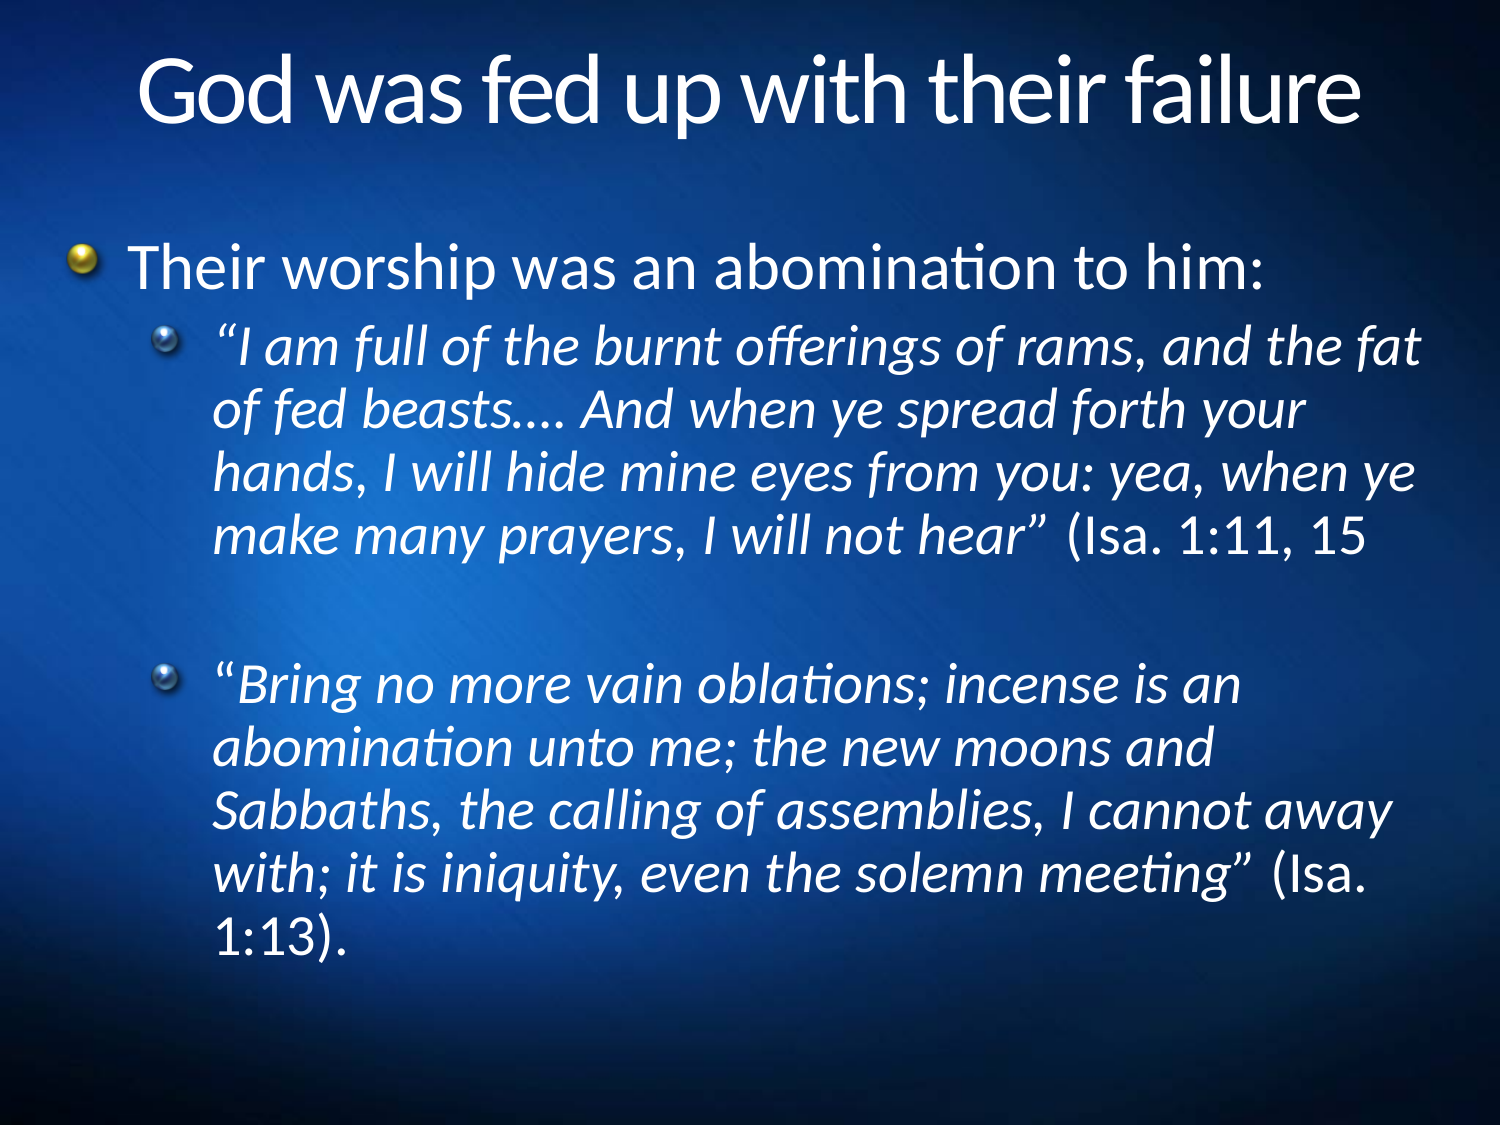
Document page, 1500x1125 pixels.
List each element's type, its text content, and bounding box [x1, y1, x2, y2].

list Their worship was an abomination to him: “I am full of the burnt offerings of rams, and the fat of fed beasts…. And when ye spread forth your hands, I will hide mine eyes from you: yea, when ye make many prayers, I will not hear” (Isa. 1:11, 15 “Bring no more vain oblations; incense is an abomination unto me; the new moons and Sabbaths, the calling of assemblies, I cannot away with; it is iniquity, even the solemn meeting” (Isa. 1:13). [62, 231, 1438, 1072]
picture [0, 0, 1500, 1125]
title God was fed up with their failure [62, 37, 1438, 147]
